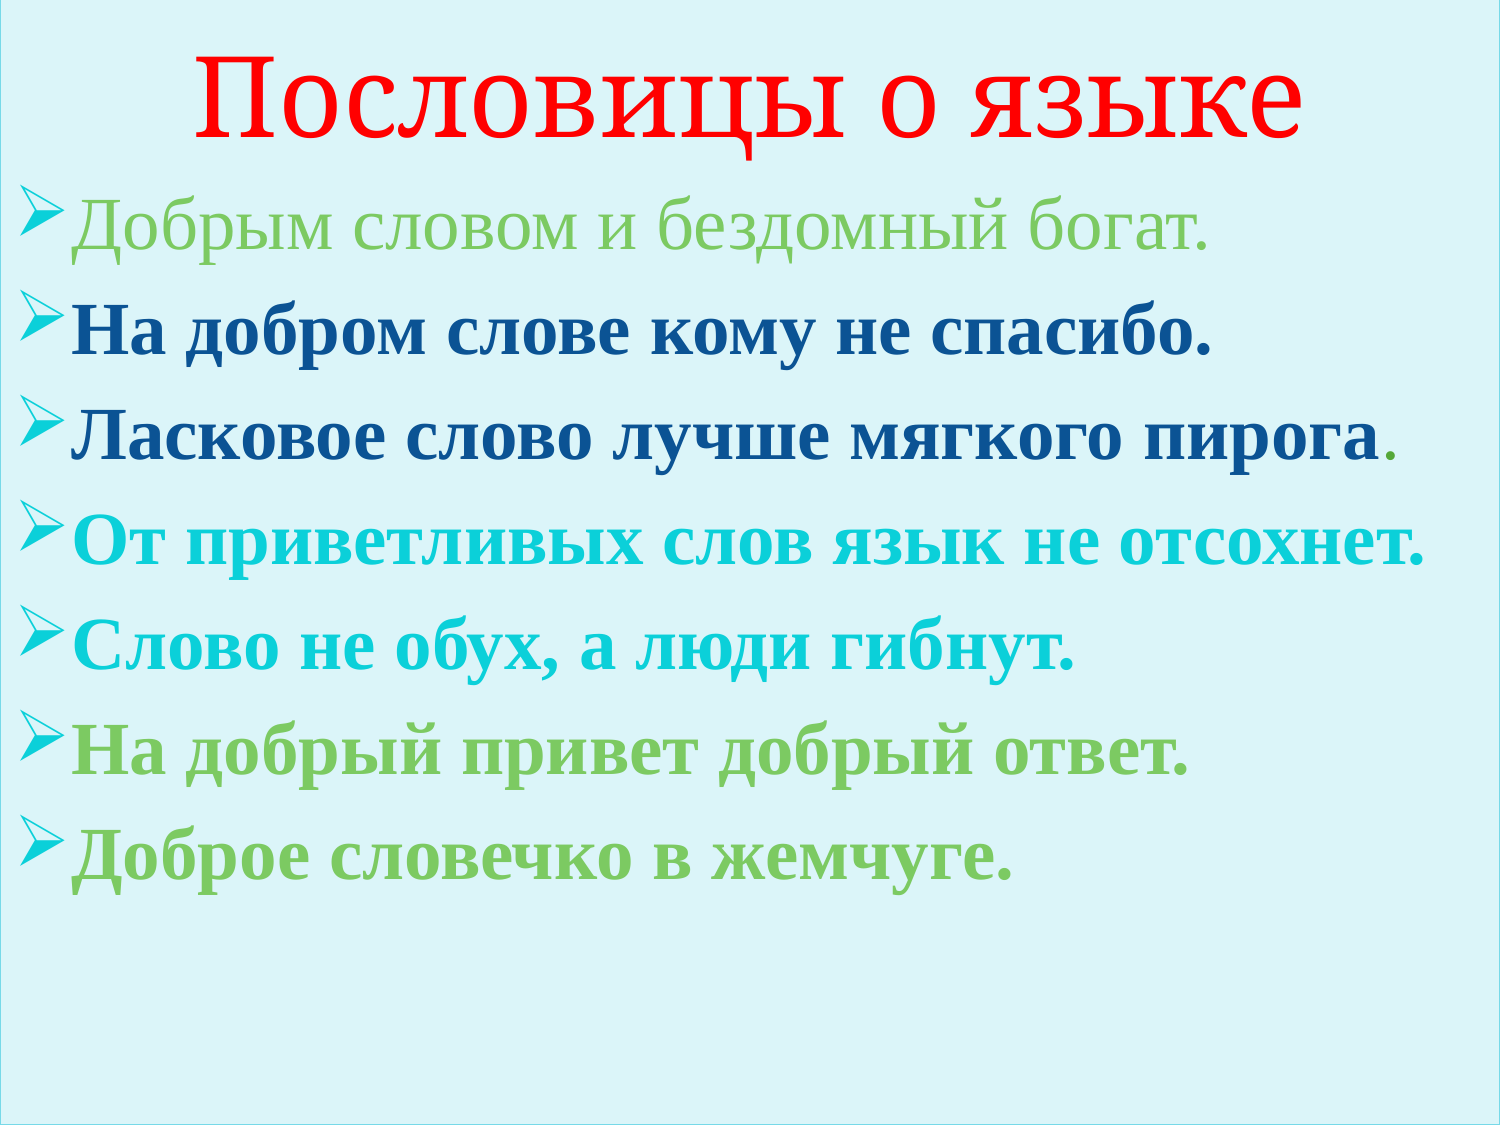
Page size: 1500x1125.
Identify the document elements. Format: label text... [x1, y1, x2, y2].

list Пословицы о языке Добрым словом и бездомный богат. На добром слове кому не спасибо. Ласковое слово лучше мягкого пирога. От приветливых слов язык не отсохнет. Слово не обух, а люди гибнут. На добрый привет добрый ответ. Доброе словечко в жемчуге. [0, 0, 1500, 1125]
